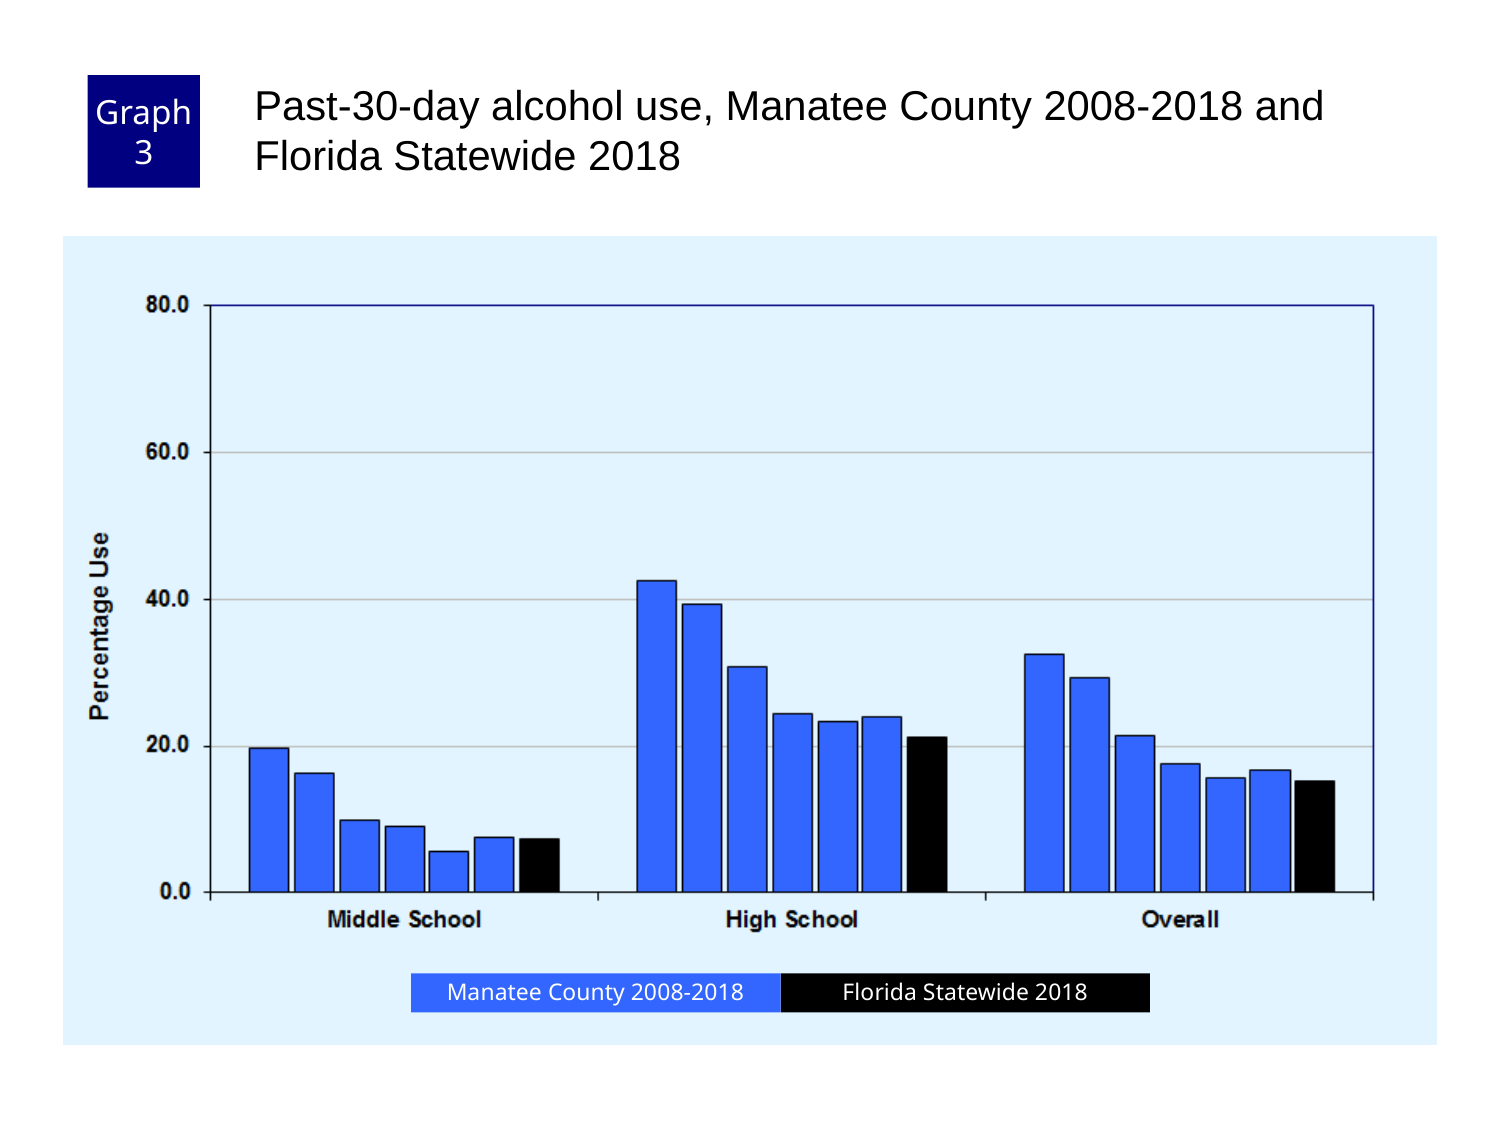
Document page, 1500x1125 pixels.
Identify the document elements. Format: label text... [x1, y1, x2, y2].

text_box Past-30-day alcohol use, Manatee County 2008-2018 and Florida Statewide 2018 [249, 75, 1438, 200]
picture [62, 236, 1437, 1046]
text_box Graph 3 [87, 75, 200, 188]
